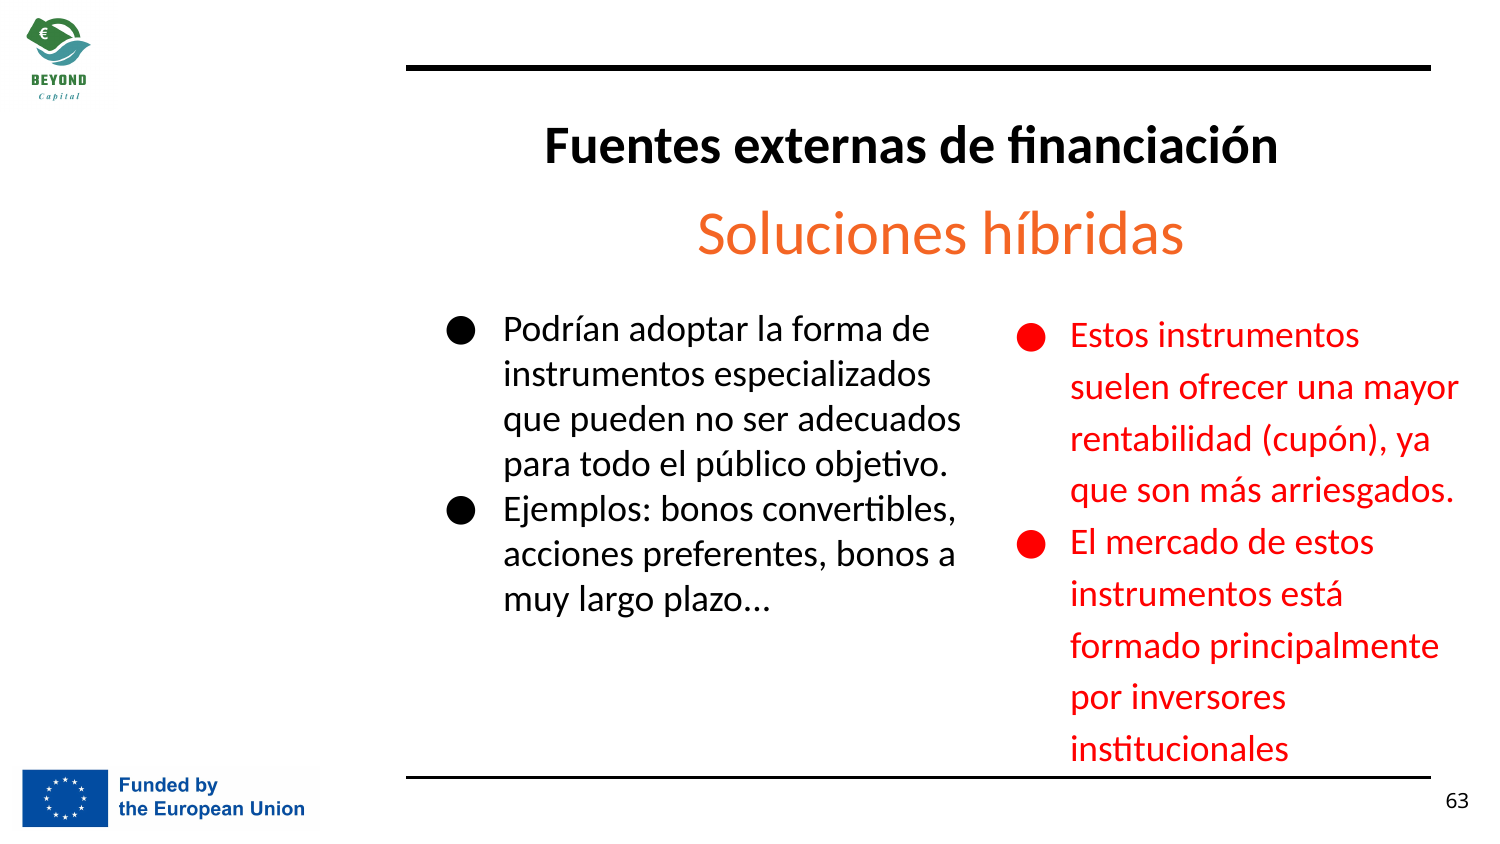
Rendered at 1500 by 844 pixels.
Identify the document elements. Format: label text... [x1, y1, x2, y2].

title Fuentes externas de financiación [393, 94, 1431, 199]
picture [0, 0, 119, 112]
list Estos instrumentos suelen ofrecer una mayor rentabilidad (cupón), ya que son más arriesgados. El mercado de estos instrumentos está formado principalmente por inversores institucionales [979, 288, 1484, 745]
list Soluciones híbridas [466, 177, 1431, 289]
list Podrían adoptar la forma de instrumentos especializados que pueden no ser adecuados para todo el público objetivo. Ejemplos: bonos convertibles, acciones preferentes, bonos a muy largo plazo... [413, 288, 980, 756]
slide_number ‹#› [1394, 769, 1484, 834]
picture [12, 766, 321, 832]
